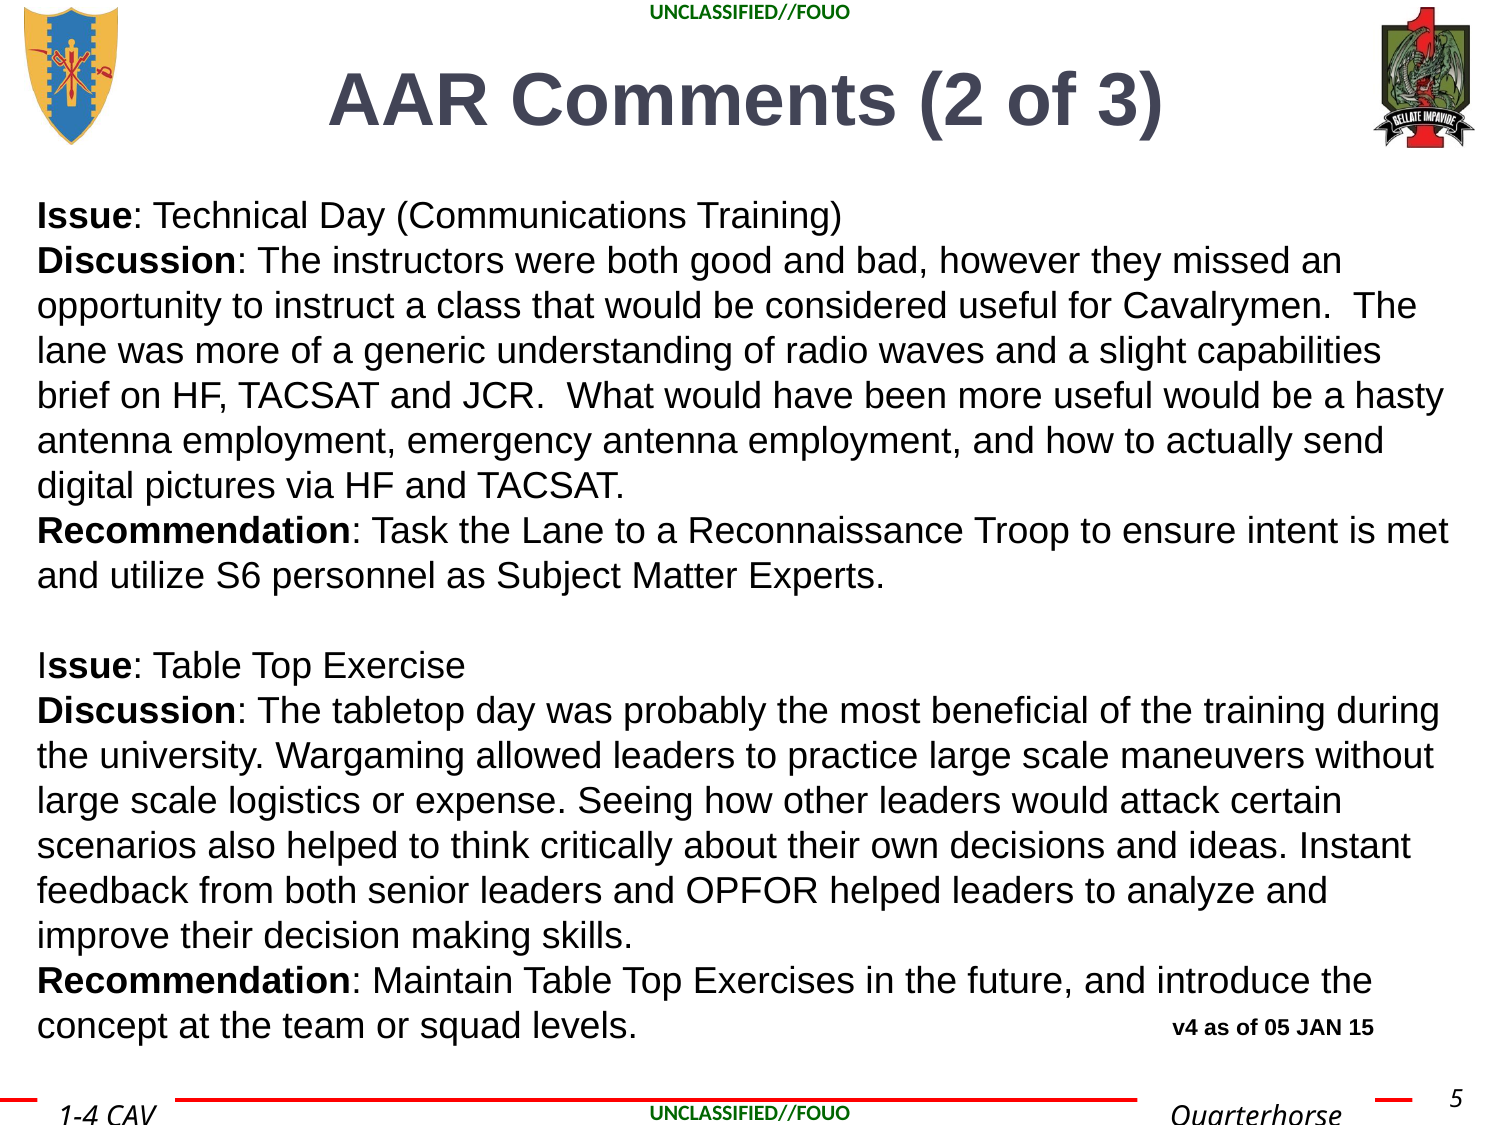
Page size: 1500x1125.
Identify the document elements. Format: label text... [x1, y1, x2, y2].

title AAR Comments (2 of 3) [158, 26, 1334, 165]
picture [24, 7, 118, 145]
text_box Issue: Technical Day (Communications Training) Discussion: The instructors were both good and bad, however they missed an opportunity to instruct a class that would be considered useful for Cavalrymen. The lane was more of a generic understanding of radio waves and a slight capabilities brief on HF, TACSAT and JCR. What would have been more useful would be a hasty antenna employment, emergency antenna employment, and how to actually send digital pictures via HF and TACSAT. Recommendation: Task the Lane to a Reconnaissance Troop to ensure intent is met and utilize S6 personnel as Subject Matter Experts. Issue: Table Top Exercise Discussion: The tabletop day was probably the most beneficial of the training during the university. Wargaming allowed leaders to practice large scale maneuvers without large scale logistics or expense. Seeing how other leaders would attack certain scenarios also helped to think critically about their own decisions and ideas. Instant feedback from both senior leaders and OPFOR helped leaders to analyze and improve their decision making skills. Recommendation: Maintain Table Top Exercises in the future, and introduce the concept at the team or squad levels. [22, 183, 1471, 1084]
picture [1373, 7, 1475, 148]
